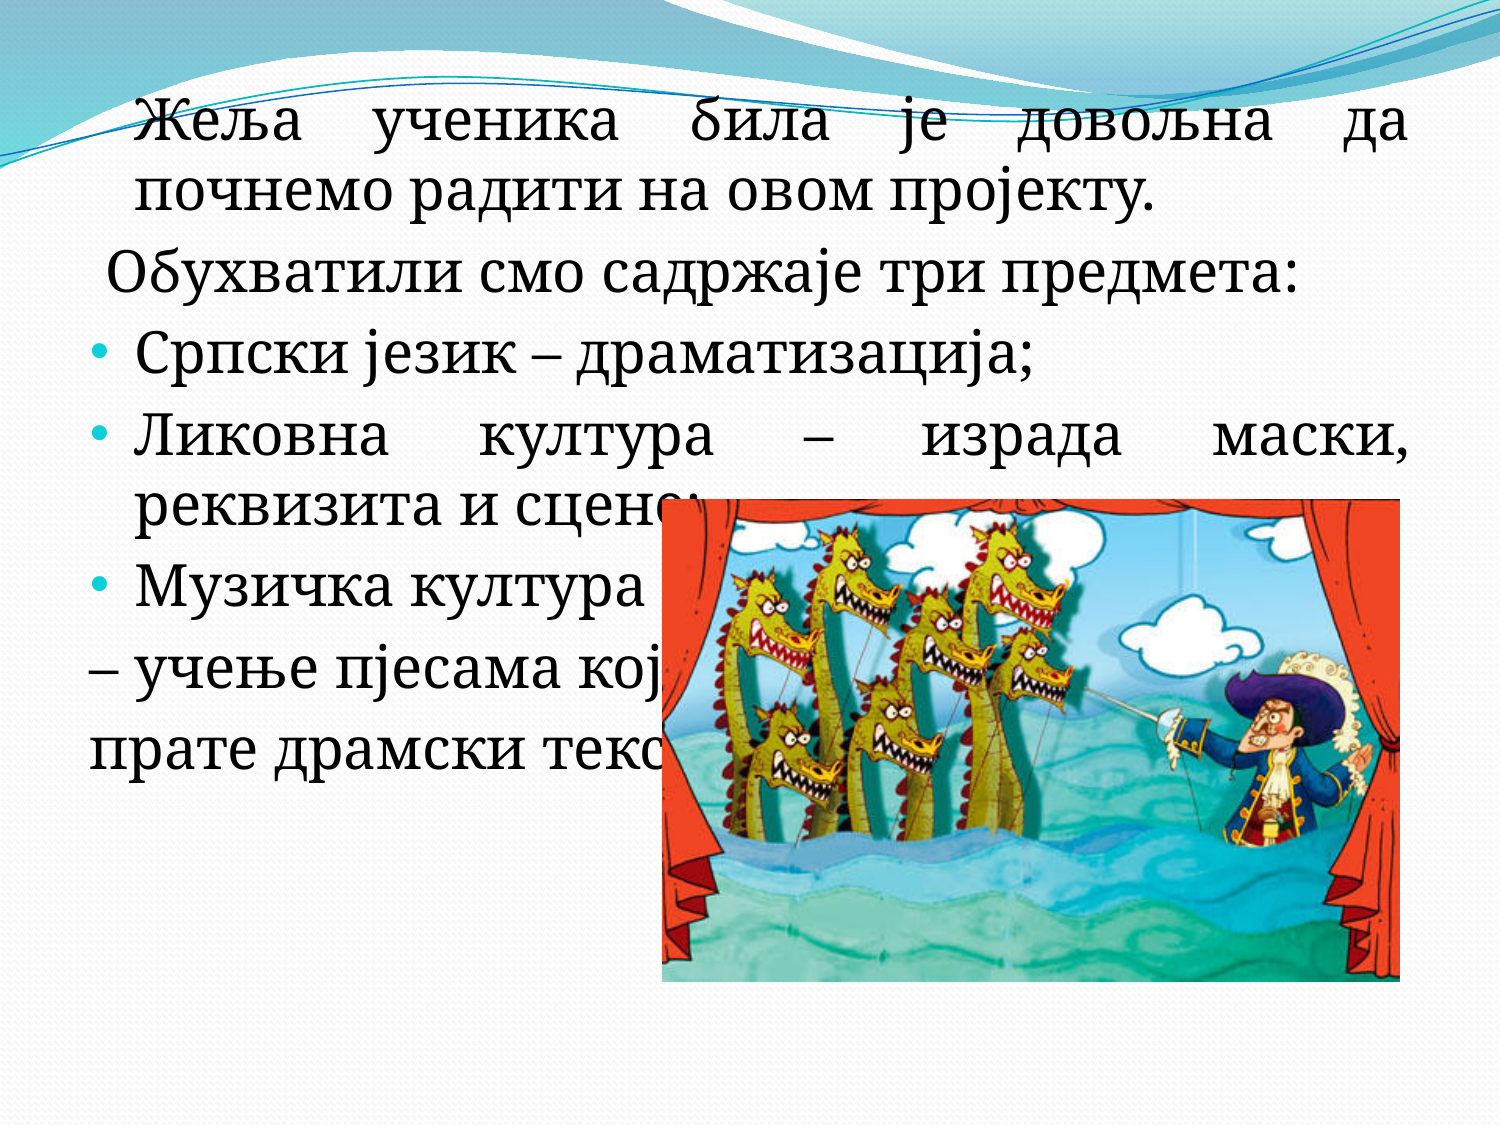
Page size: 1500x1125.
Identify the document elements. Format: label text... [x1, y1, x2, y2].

list Жеља ученика била је довољна да почнемо радити на овом пројекту. Обухватили смо садржаје три предмета: Српски језик – драматизација; Ликовна култура – израда маски, реквизита и сцене; Музичка култура – учење пјесама које прате драмски текст. [75, 75, 1425, 988]
picture [662, 499, 1401, 982]
